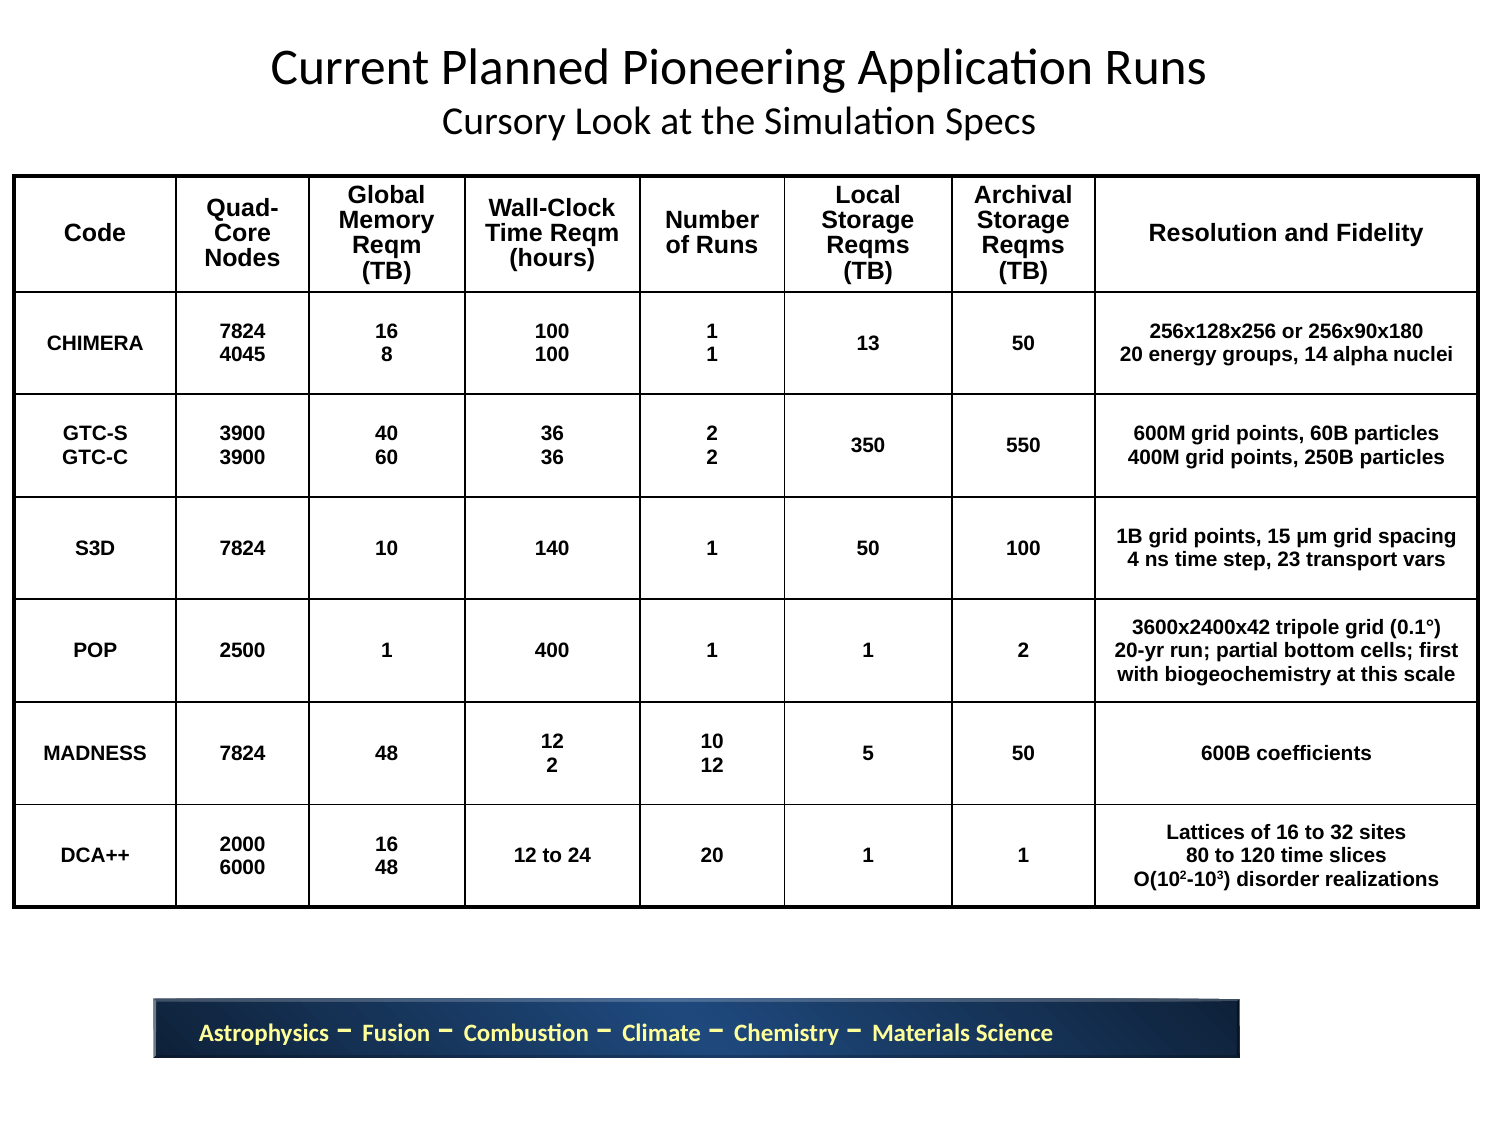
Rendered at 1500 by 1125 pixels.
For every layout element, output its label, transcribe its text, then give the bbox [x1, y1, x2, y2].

table_cell 16 48 [310, 805, 464, 905]
table_cell 550 [953, 395, 1094, 496]
table_cell 1 1 [641, 293, 784, 393]
table_cell 36 36 [466, 395, 639, 496]
table_cell 1 [310, 600, 464, 701]
table_cell 600M grid points, 60B particles 400M grid points, 250B particles [1096, 395, 1476, 496]
table_cell 256x128x256 or 256x90x180 20 energy groups, 14 alpha nuclei [1096, 293, 1476, 393]
table_cell 10 [310, 498, 464, 598]
table_header Local Storage Reqms (TB) [785, 178, 951, 291]
table_cell 140 [466, 498, 639, 598]
table_cell 50 [953, 703, 1094, 804]
table_cell 50 [953, 293, 1094, 393]
table_cell 20 [641, 805, 784, 905]
table_header Global Memory Reqm (TB) [310, 178, 464, 291]
table_cell 5 [785, 703, 951, 804]
table_header Number of Runs [641, 178, 784, 291]
table_header Wall-Clock Time Reqm (hours) [466, 178, 639, 291]
table_cell 7824 [177, 498, 308, 598]
table_cell 48 [310, 703, 464, 804]
table_cell S3D [16, 498, 175, 598]
table_cell 1 [785, 805, 951, 905]
table_cell 400 [466, 600, 639, 701]
table_header Code [16, 178, 175, 291]
table_cell 12 to 24 [466, 805, 639, 905]
table_cell 1 [785, 600, 951, 701]
table_cell 12 2 [466, 703, 639, 804]
table_header Resolution and Fidelity [1096, 178, 1476, 291]
table_cell CHIMERA [16, 293, 175, 393]
table_cell POP [16, 600, 175, 701]
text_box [153, 998, 1240, 1059]
table_cell 2000 6000 [177, 805, 308, 905]
table_cell 3900 3900 [177, 395, 308, 496]
table_cell 2500 [177, 600, 308, 701]
table_cell DCA++ [16, 805, 175, 905]
table_cell 10 12 [641, 703, 784, 804]
table_cell GTC-S GTC-C [16, 395, 175, 496]
table_cell 600B coefficients [1096, 703, 1476, 804]
table_cell 350 [785, 395, 951, 496]
title Current Planned Pioneering Application Runs Cursory Look at the Simulation Specs [19, 25, 1460, 151]
table_cell 7824 4045 [177, 293, 308, 393]
table_cell 1 [953, 805, 1094, 905]
table_cell 1 [641, 600, 784, 701]
table_cell 40 60 [310, 395, 464, 496]
table_cell 100 [953, 498, 1094, 598]
table_header Archival Storage Reqms (TB) [953, 178, 1094, 291]
table_cell 1 [641, 498, 784, 598]
table_cell 16 8 [310, 293, 464, 393]
table_cell 7824 [177, 703, 308, 804]
table_cell 100 100 [466, 293, 639, 393]
table_cell 13 [785, 293, 951, 393]
table_cell 3600x2400x42 tripole grid (0.1°) 20-yr run; partial bottom cells; first with biogeochemistry at this scale [1096, 600, 1476, 701]
table_cell MADNESS [16, 703, 175, 804]
table_cell 50 [785, 498, 951, 598]
table_cell 2 2 [641, 395, 784, 496]
table_cell 1B grid points, 15 μm grid spacing 4 ns time step, 23 transport vars [1096, 498, 1476, 598]
table_cell Lattices of 16 to 32 sites 80 to 120 time slices O(102-103) disorder realizations [1096, 805, 1476, 905]
table_header Quad-Core Nodes [177, 178, 308, 291]
table_cell 2 [953, 600, 1094, 701]
